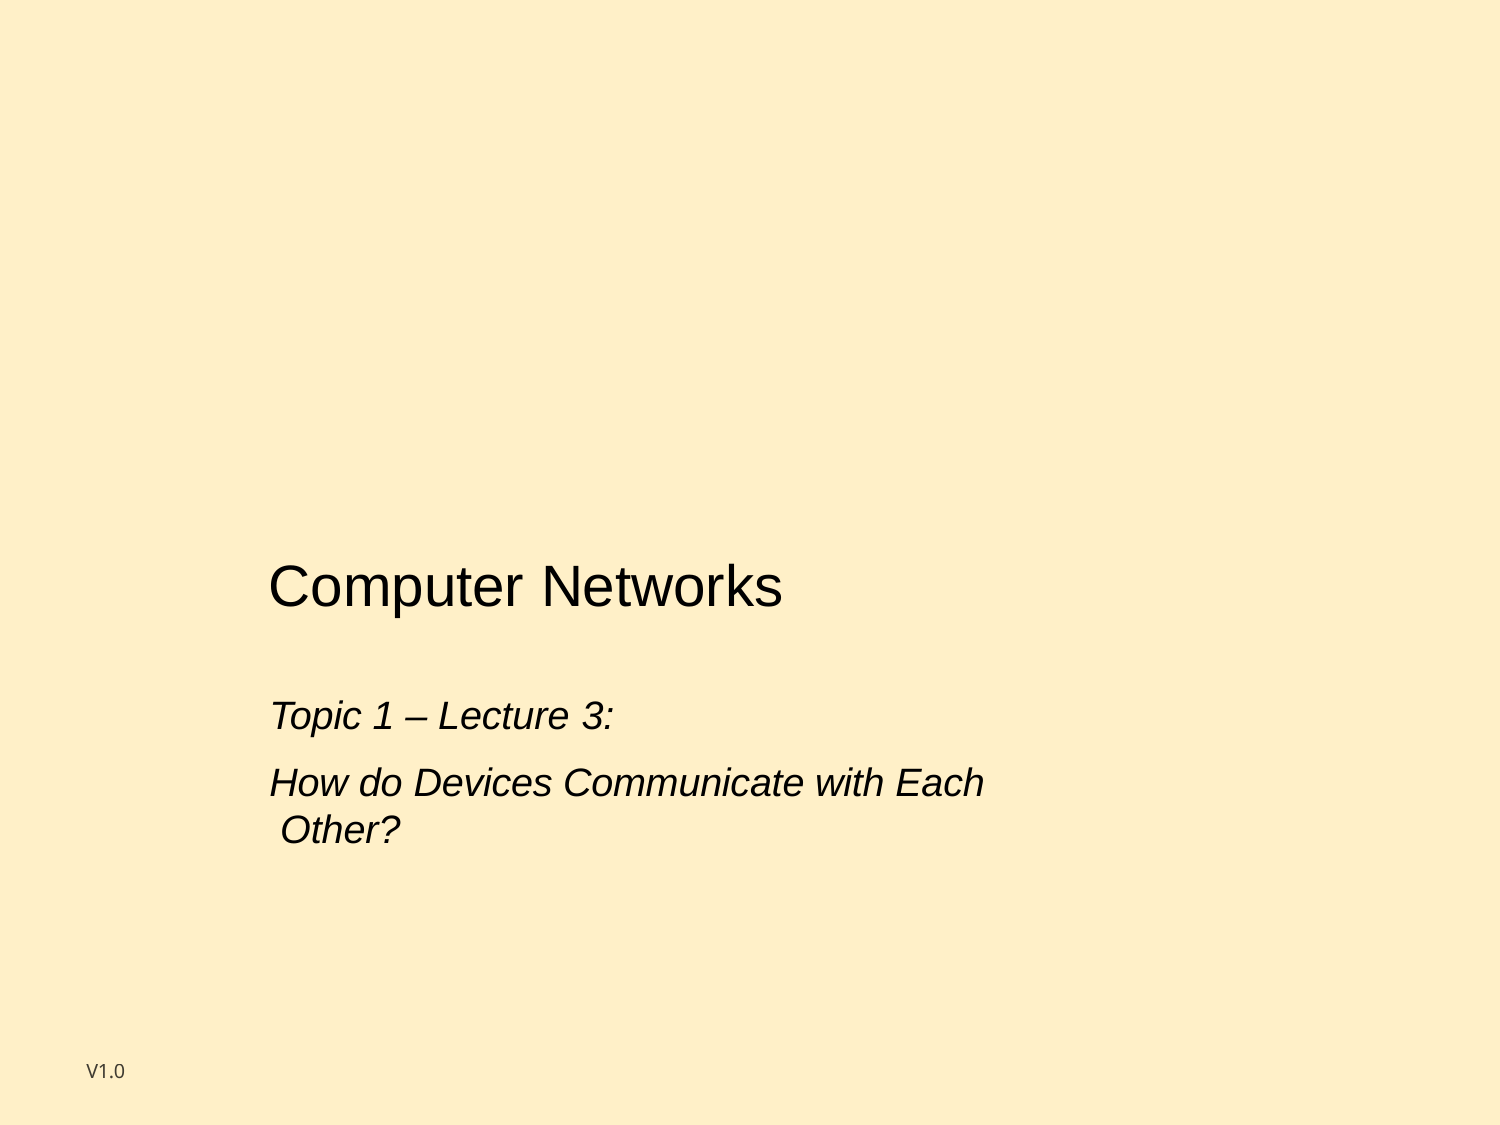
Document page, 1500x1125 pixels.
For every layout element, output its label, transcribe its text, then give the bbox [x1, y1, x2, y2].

slide_number V1.0 [84, 744, 591, 1125]
text_box Computer Networks Topic 1 – Lecture 3: How do Devices Communicate with Each Other? [266, 545, 997, 852]
